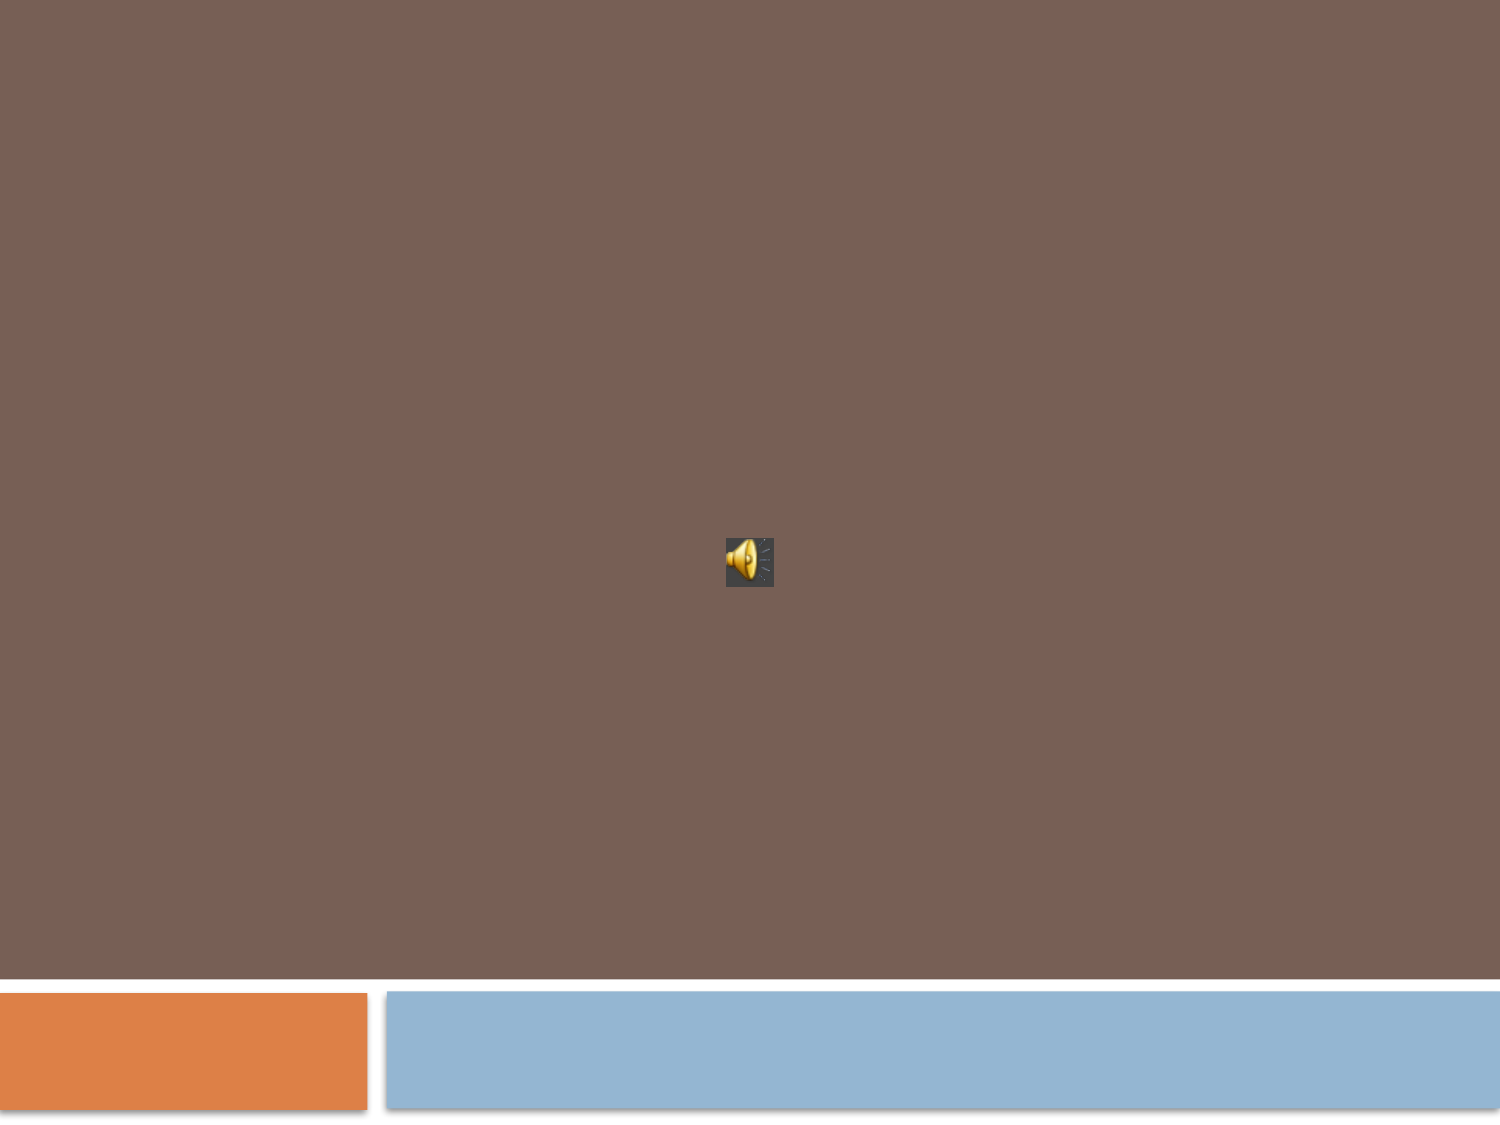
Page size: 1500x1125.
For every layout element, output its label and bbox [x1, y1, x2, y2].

picture [724, 537, 776, 588]
